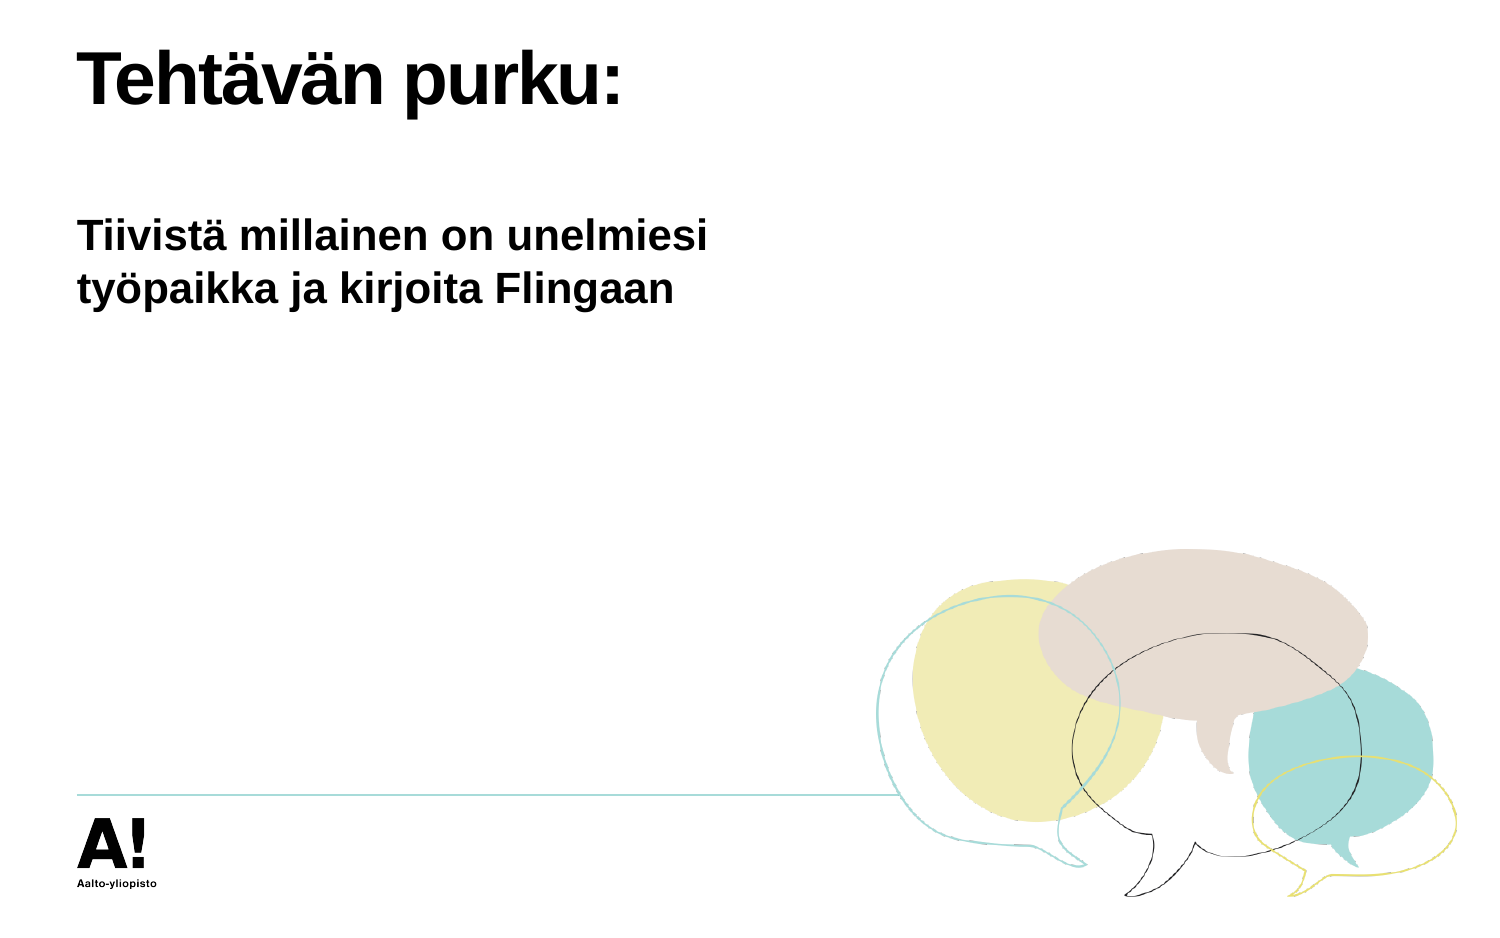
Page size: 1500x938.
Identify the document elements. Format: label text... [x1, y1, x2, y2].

picture [876, 549, 1457, 897]
list Tiivistä millainen on unelmiesi työpaikka ja kirjoita Flingaan [76, 206, 732, 755]
picture [54, 804, 175, 903]
title Tehtävän purku: [76, 42, 1424, 208]
